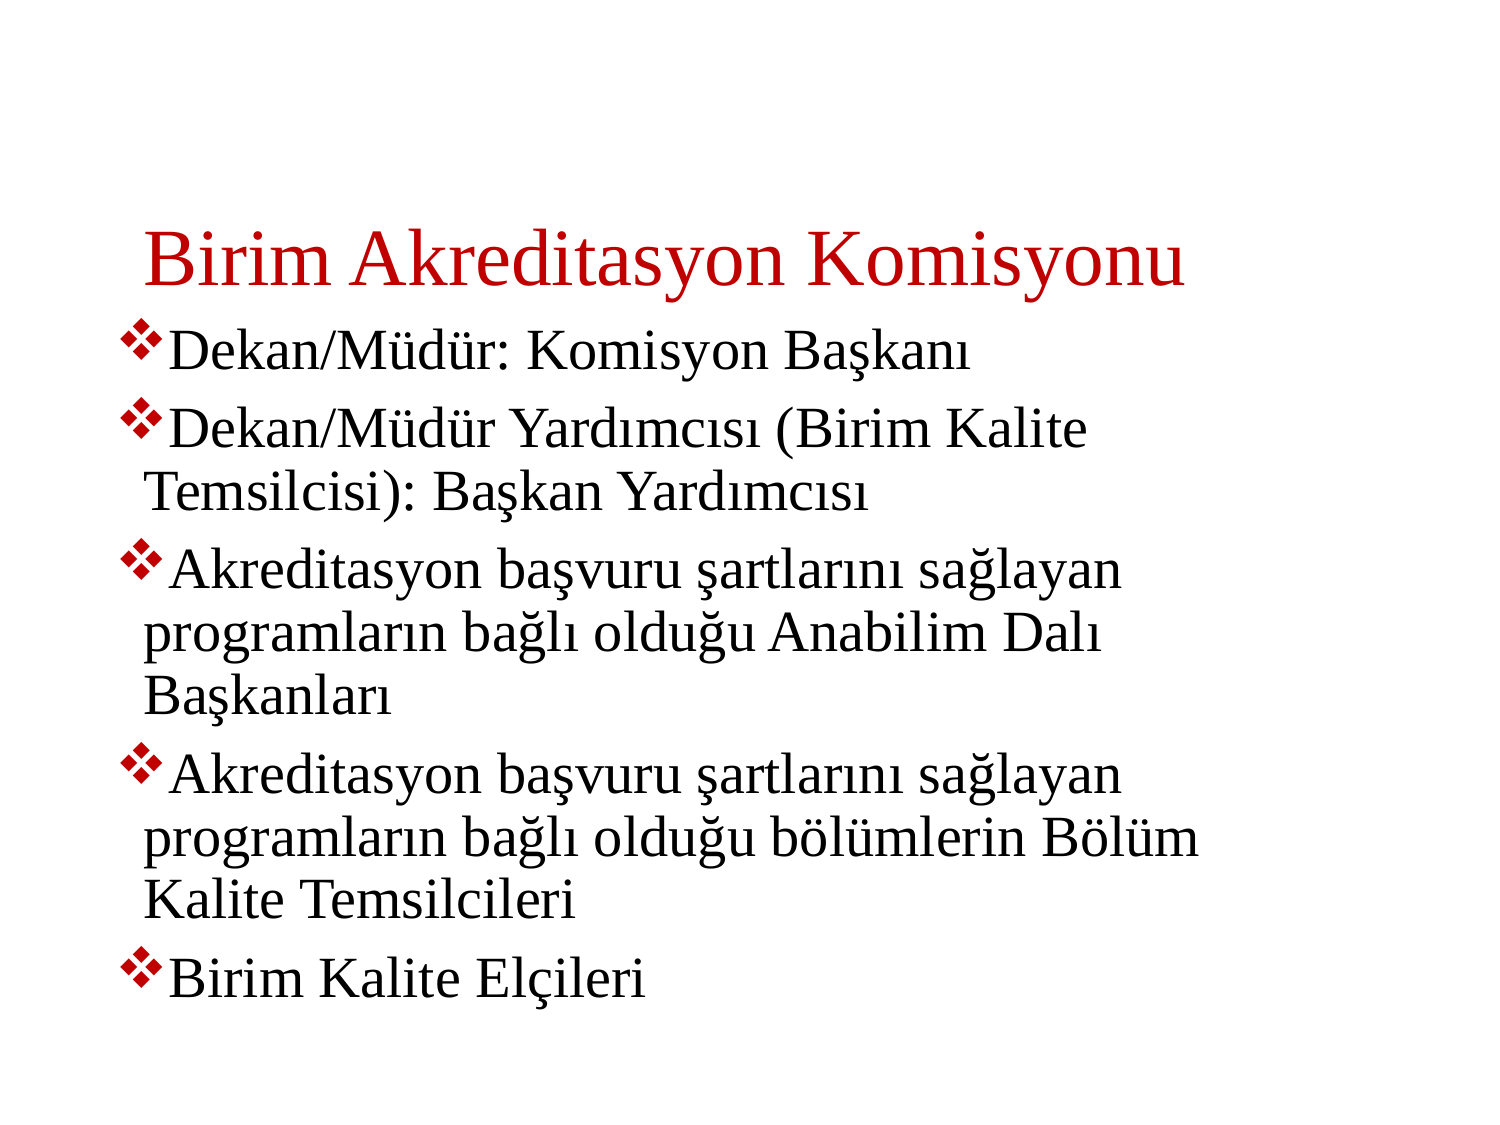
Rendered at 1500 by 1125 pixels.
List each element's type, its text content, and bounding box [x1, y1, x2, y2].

list Birim Akreditasyon Komisyonu Dekan/Müdür: Komisyon Başkanı Dekan/Müdür Yardımcısı (Birim Kalite Temsilcisi): Başkan Yardımcısı Akreditasyon başvuru şartlarını sağlayan programların bağlı olduğu Anabilim Dalı Başkanları Akreditasyon başvuru şartlarını sağlayan programların bağlı olduğu bölümlerin Bölüm Kalite Temsilcileri Birim Kalite Elçileri [100, 208, 1294, 1024]
